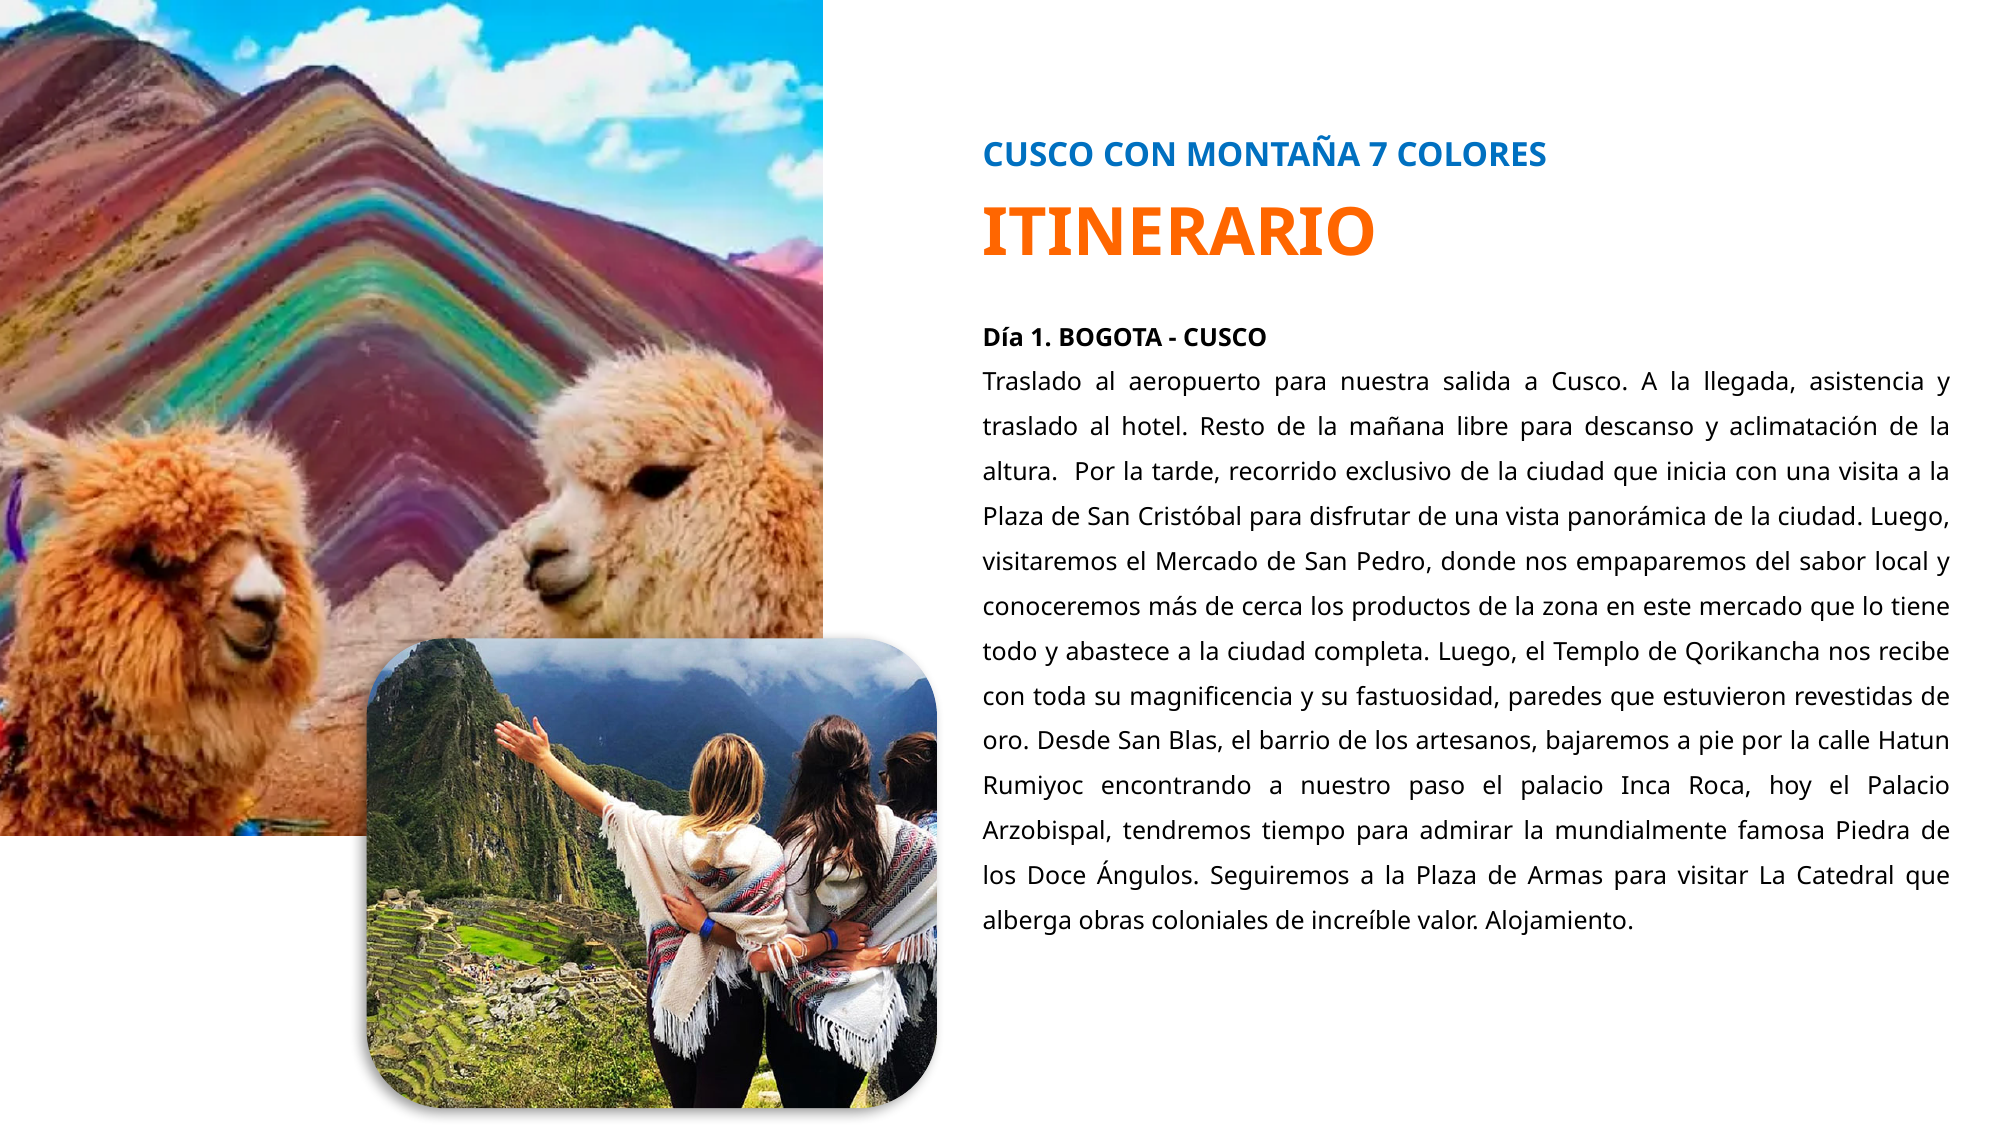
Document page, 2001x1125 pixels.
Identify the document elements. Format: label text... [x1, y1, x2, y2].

picture [0, 0, 938, 1109]
text_box CUSCO CON MONTAÑA 7 COLORES [967, 125, 1686, 181]
text_box Día 1. BOGOTA - CUSCO Traslado al aeropuerto para nuestra salida a Cusco. A la llegada, asistencia y traslado al hotel. Resto de la mañana libre para descanso y aclimatación de la altura. Por la tarde, recorrido exclusivo de la ciudad que inicia con una visita a la Plaza de San Cristóbal para disfrutar de una vista panorámica de la ciudad. Luego, visitaremos el Mercado de San Pedro, donde nos empaparemos del sabor local y conoceremos más de cerca los productos de la zona en este mercado que lo tiene todo y abastece a la ciudad completa. Luego, el Templo de Qorikancha nos recibe con toda su magnificencia y su fastuosidad, paredes que estuvieron revestidas de oro. Desde San Blas, el barrio de los artesanos, bajaremos a pie por la calle Hatun Rumiyoc encontrando a nuestro paso el palacio Inca Roca, hoy el Palacio Arzobispal, tendremos tiempo para admirar la mundialmente famosa Piedra de los Doce Ángulos. Seguiremos a la Plaza de Armas para visitar La Catedral que alberga obras coloniales de increíble valor. Alojamiento. [967, 298, 1967, 942]
text_box ITINERARIO [967, 181, 1735, 277]
